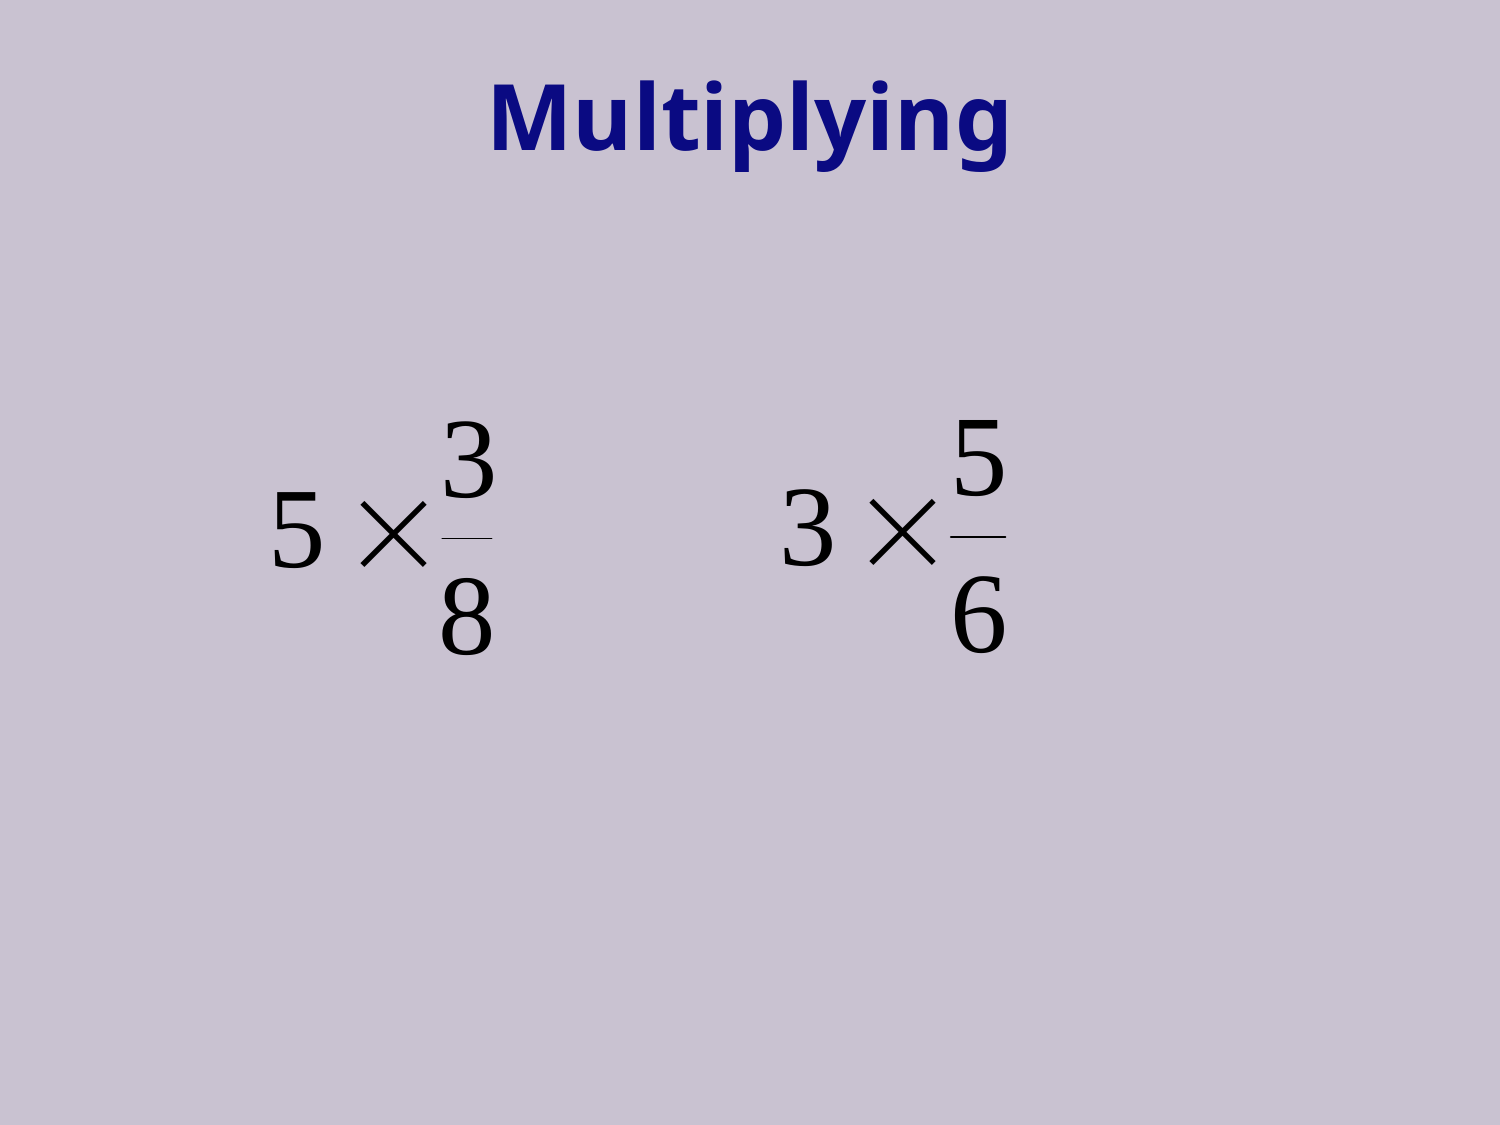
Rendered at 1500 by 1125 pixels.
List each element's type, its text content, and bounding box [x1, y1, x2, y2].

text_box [778, 399, 1015, 661]
title Multiplying [24, 26, 1475, 201]
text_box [267, 401, 501, 663]
